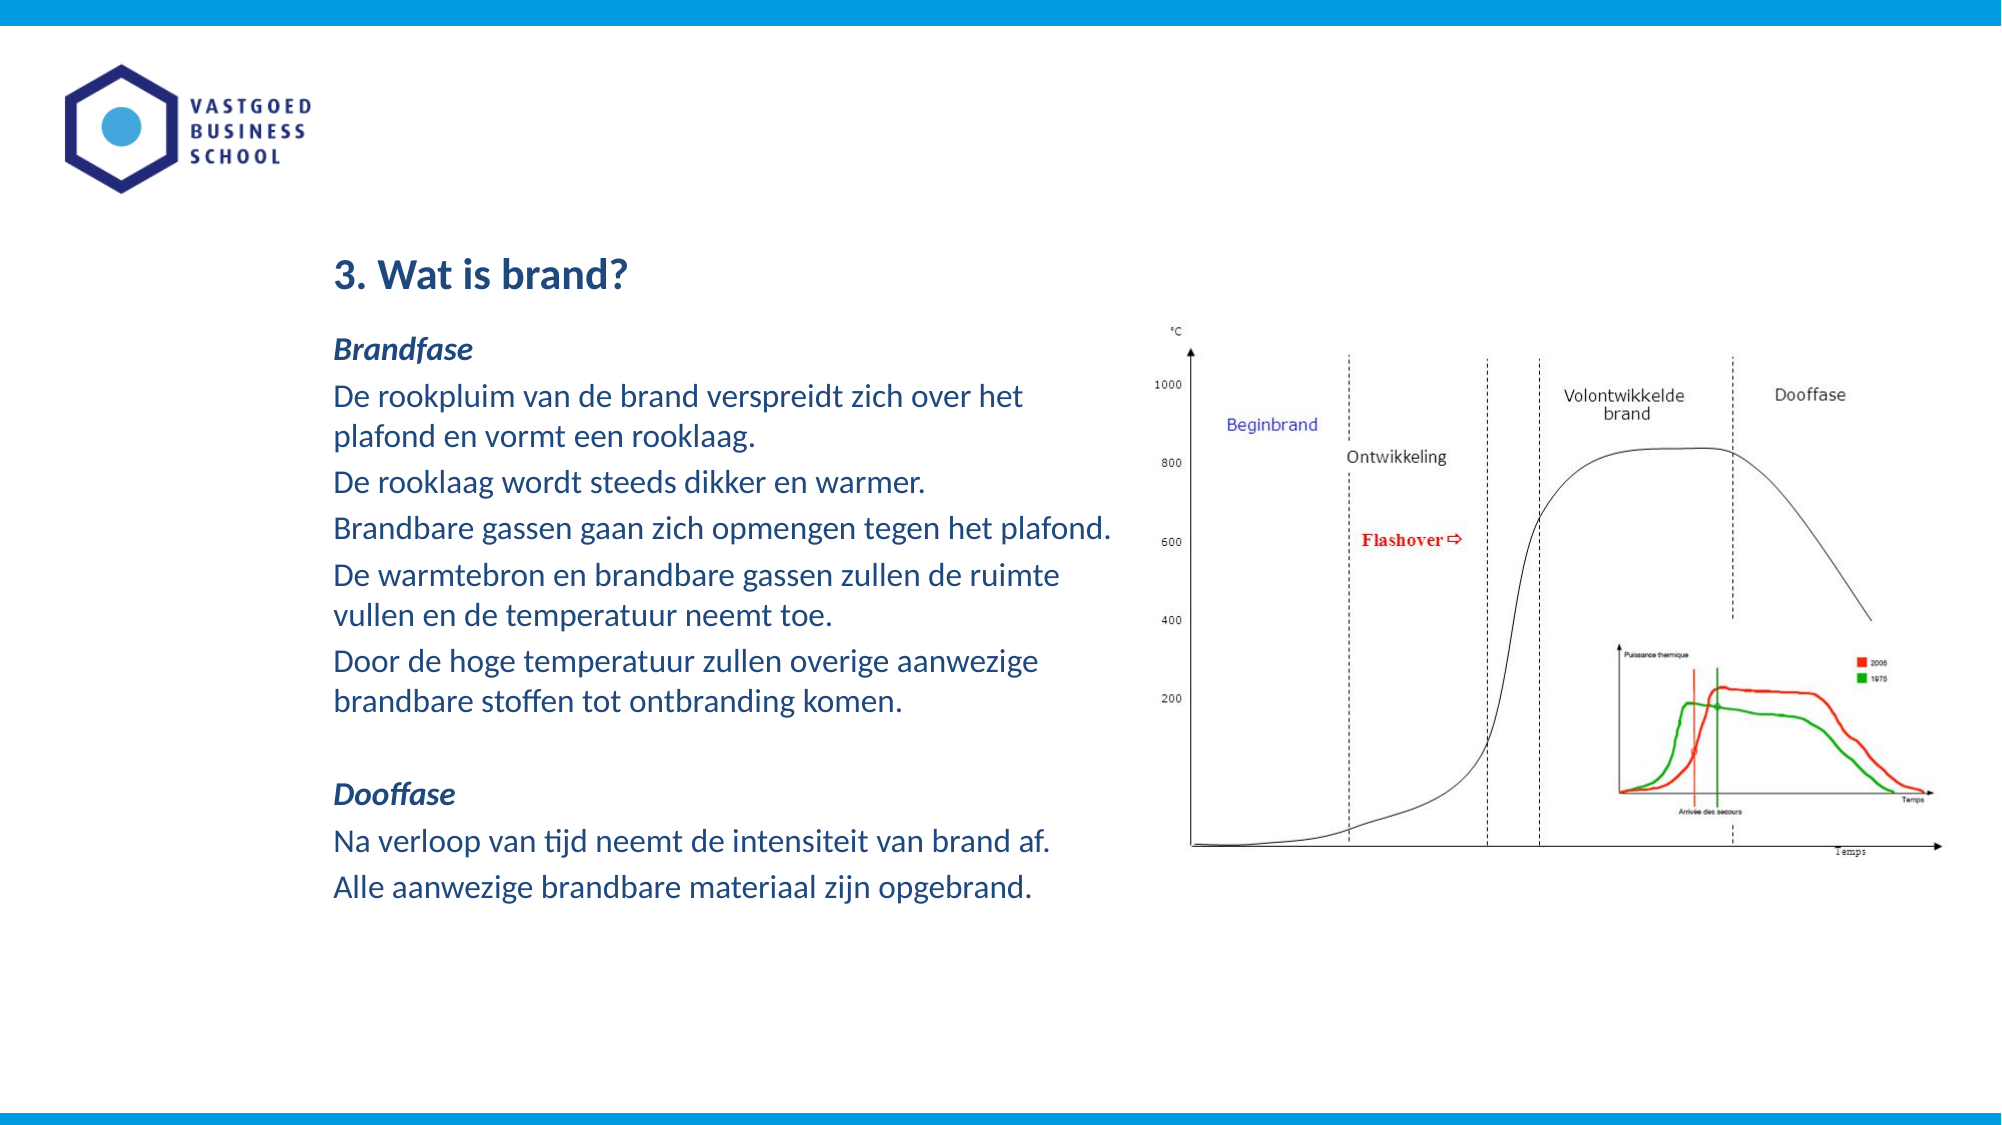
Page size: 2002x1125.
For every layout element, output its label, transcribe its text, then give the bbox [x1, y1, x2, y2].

title 3. Wat is brand? [318, 236, 1822, 319]
picture [41, 58, 330, 202]
list Brandfase De rookpluim van de brand verspreidt zich over het plafond en vormt een rooklaag. De rooklaag wordt steeds dikker en warmer. Brandbare gassen gaan zich opmengen tegen het plafond. De warmtebron en brandbare gassen zullen de ruimte vullen en de temperatuur neemt toe. Door de hoge temperatuur zullen overige aanwezige brandbare stoffen tot ontbranding komen. Dooffase Na verloop van tijd neemt de intensiteit van brand af. Alle aanwezige brandbare materiaal zijn opgebrand. [318, 319, 1150, 1063]
picture [1140, 303, 1973, 873]
